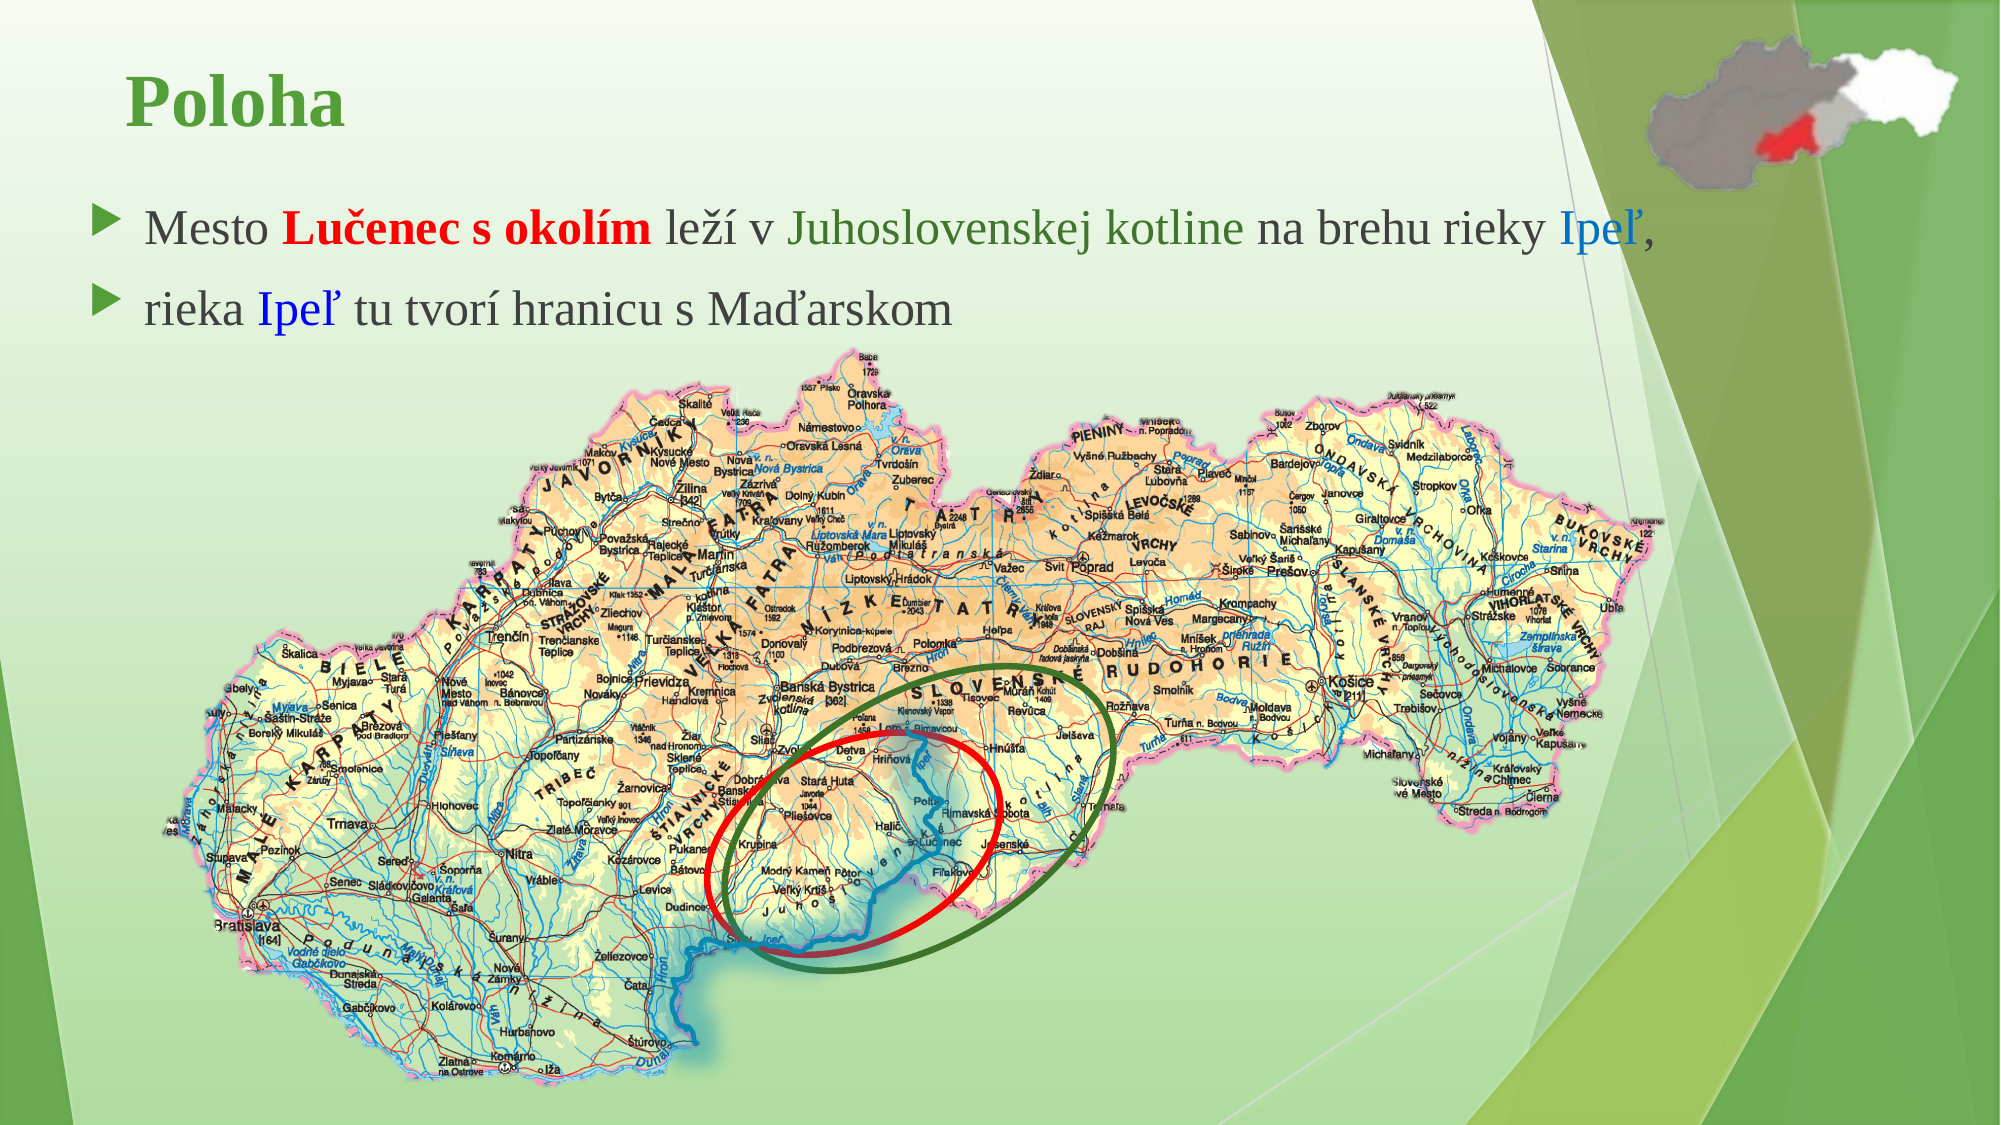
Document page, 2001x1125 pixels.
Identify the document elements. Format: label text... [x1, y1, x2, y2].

picture [146, 331, 1672, 1117]
text_box Poloha [111, 44, 1522, 167]
text_box Mesto Lučenec s okolím leží v Juhoslovenskej kotline na brehu rieky Ipeľ, rieka Ipeľ tu tvorí hranicu s Maďarskom [73, 187, 1680, 700]
picture [1632, 9, 1976, 202]
